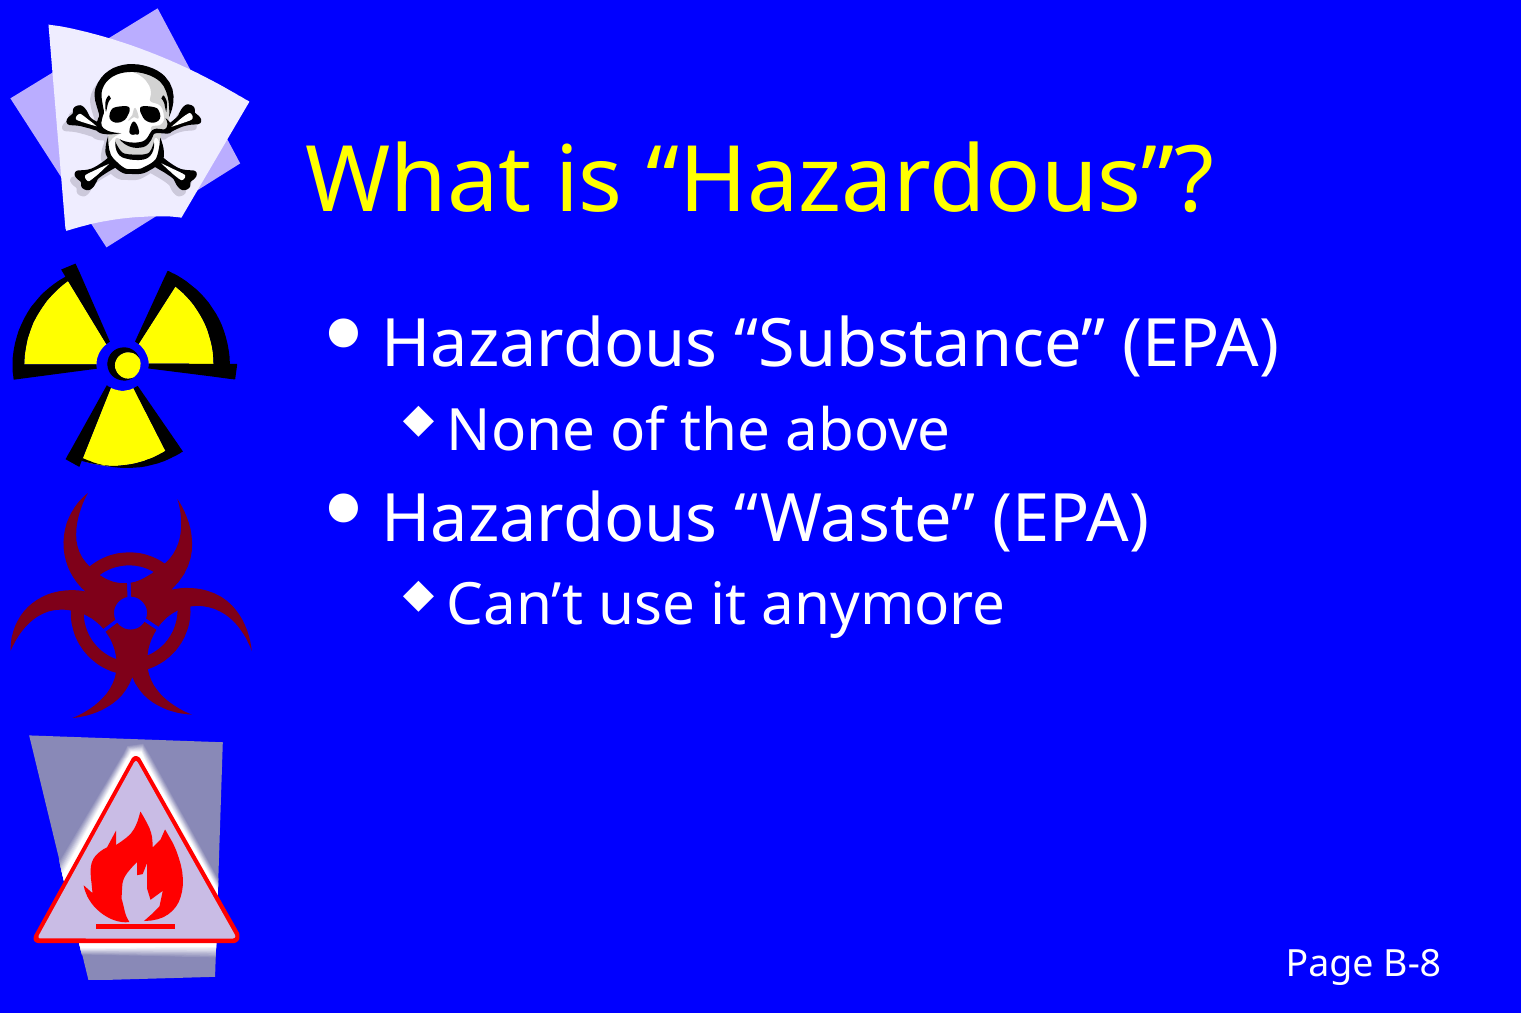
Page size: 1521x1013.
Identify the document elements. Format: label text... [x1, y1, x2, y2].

text_box Page B-8 [1255, 931, 1471, 992]
picture [10, 492, 252, 719]
picture [12, 263, 238, 469]
list Hazardous “Substance” (EPA) None of the above Hazardous “Waste” (EPA) Can’t use it anymore [309, 292, 1407, 750]
title What is “Hazardous”? [114, 90, 1407, 259]
picture [10, 8, 250, 248]
picture [28, 735, 240, 980]
